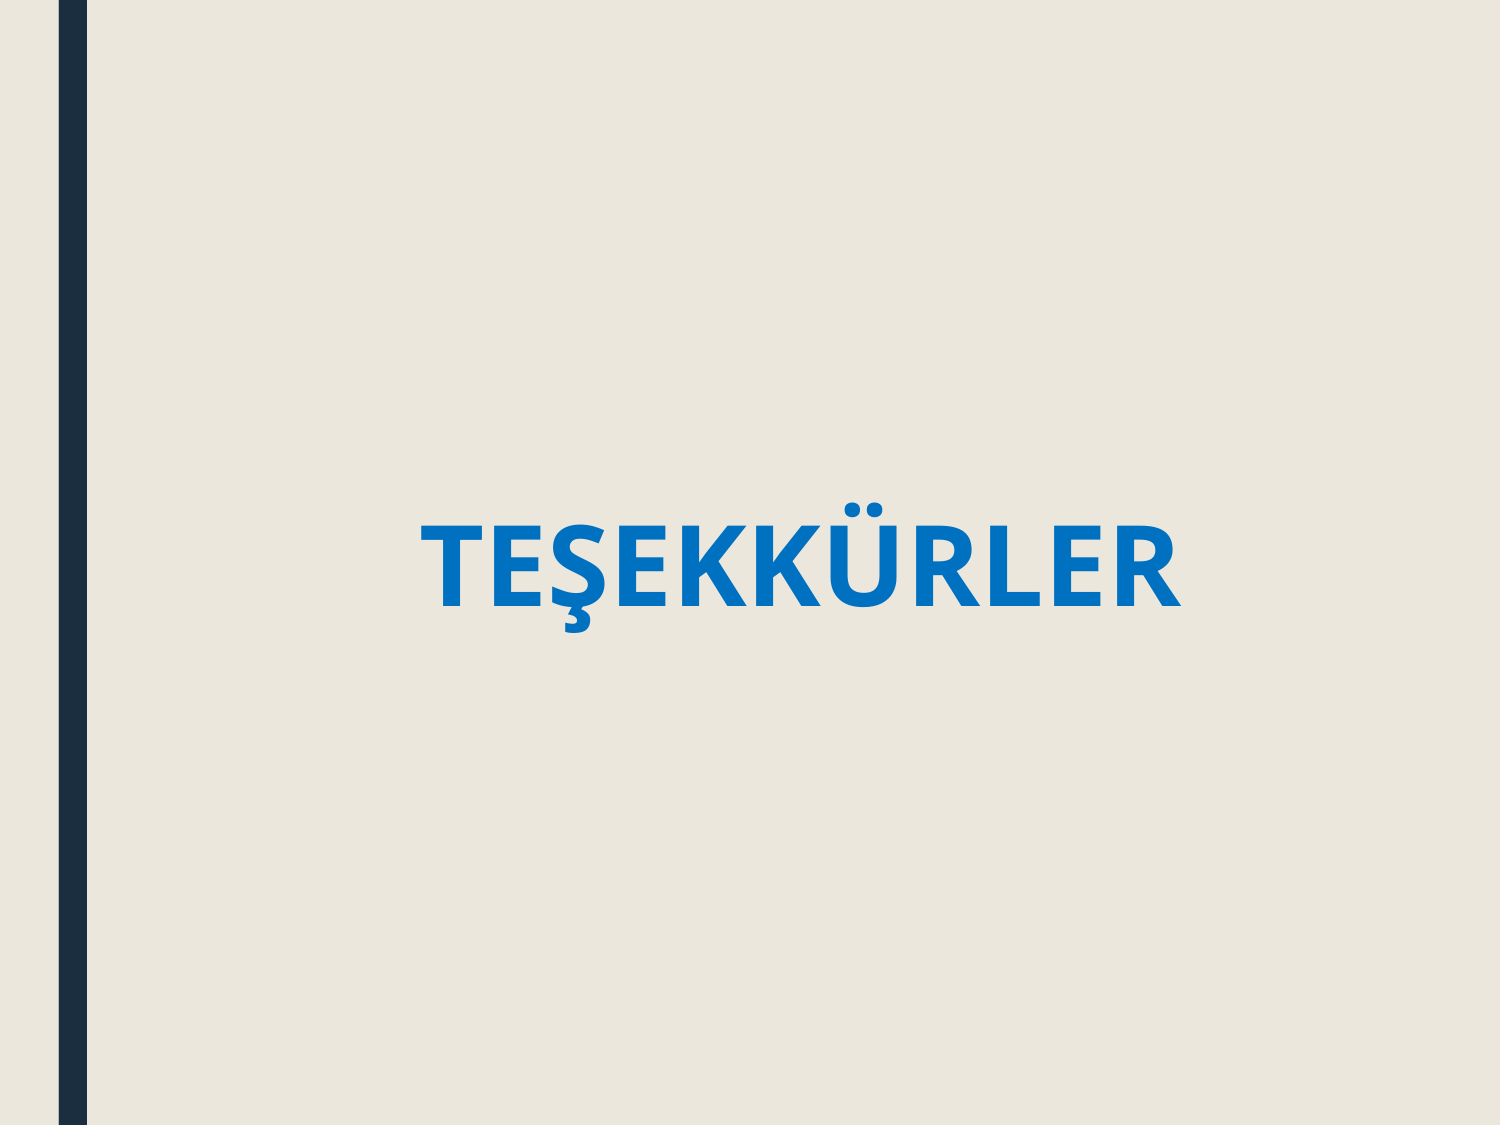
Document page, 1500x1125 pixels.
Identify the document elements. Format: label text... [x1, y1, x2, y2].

text_box TEŞEKKÜRLER [404, 486, 1198, 637]
